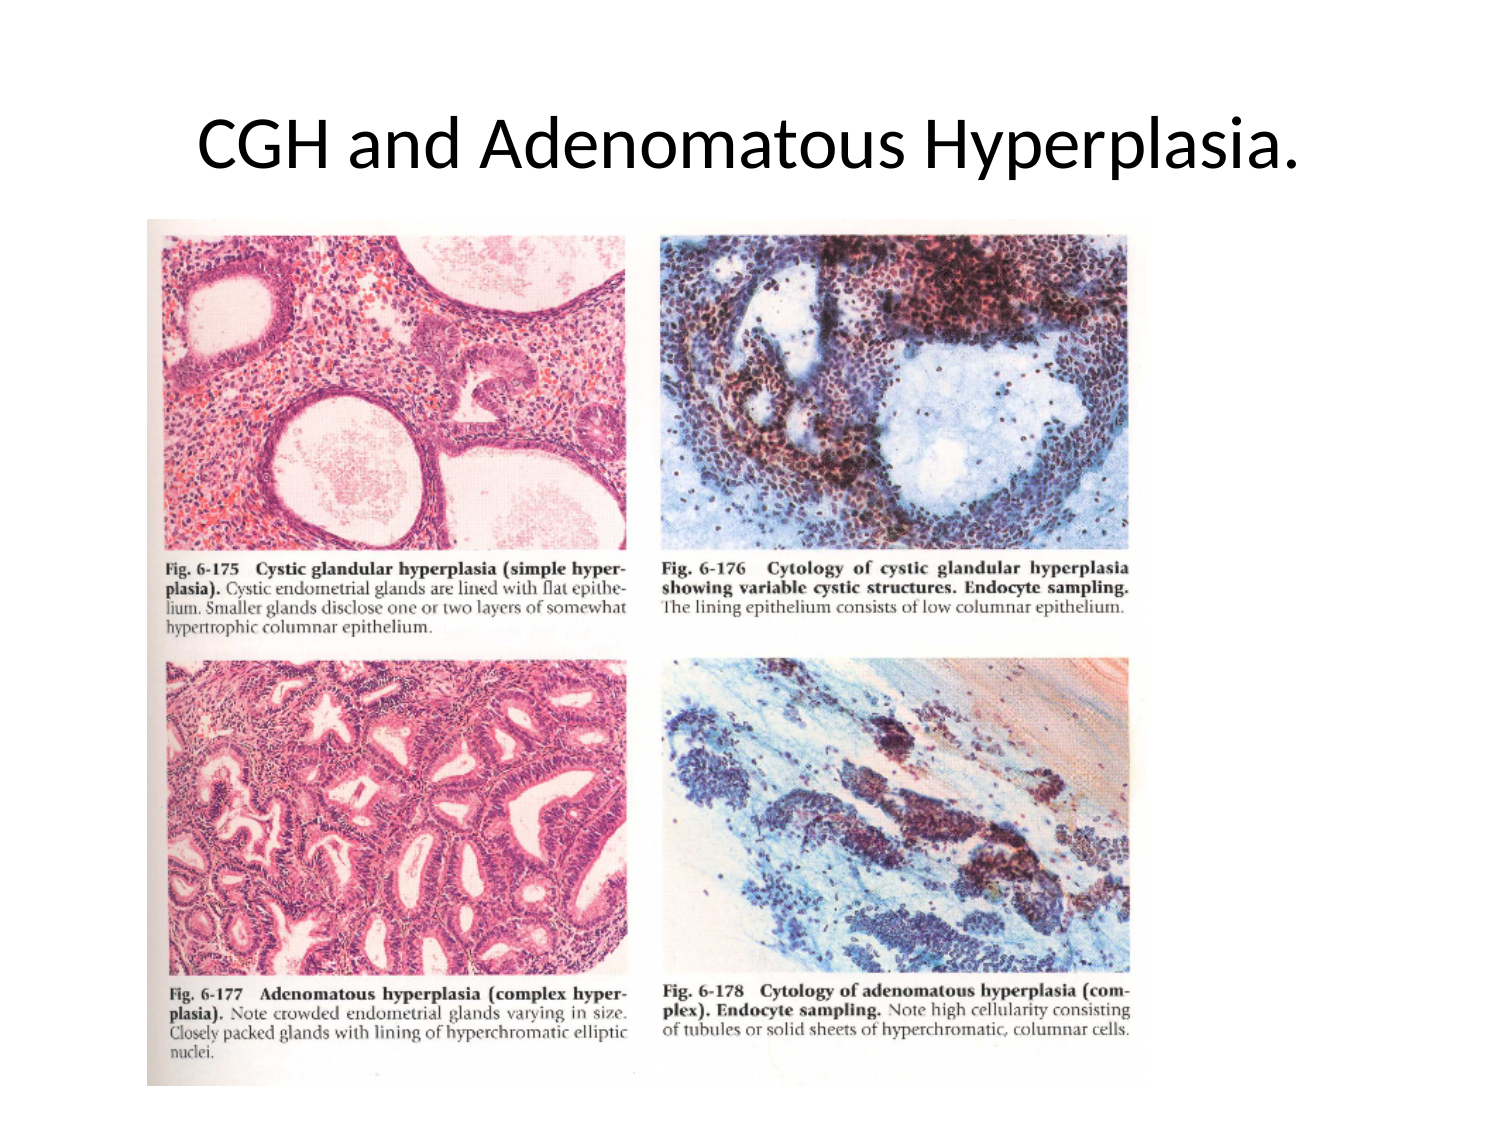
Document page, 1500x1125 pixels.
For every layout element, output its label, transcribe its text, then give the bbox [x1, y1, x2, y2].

title CGH and Adenomatous Hyperplasia. [75, 45, 1425, 233]
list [147, 219, 1147, 1086]
